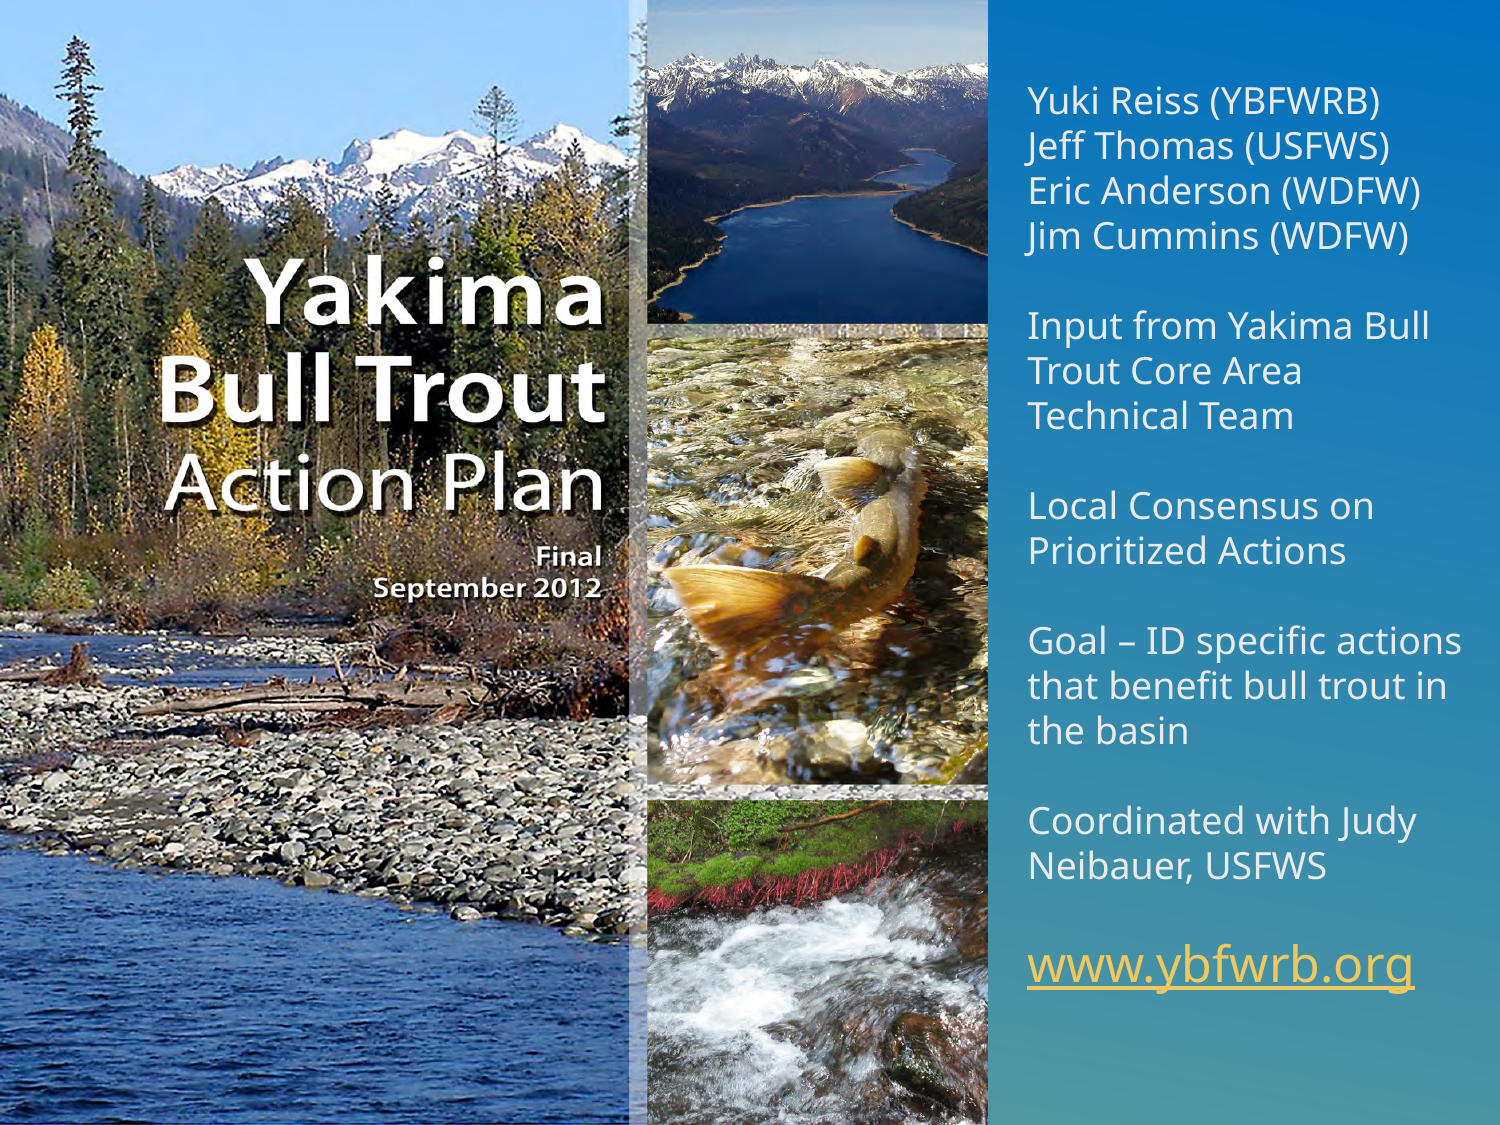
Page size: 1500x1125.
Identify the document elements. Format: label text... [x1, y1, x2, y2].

text_box Yuki Reiss (YBFWRB) Jeff Thomas (USFWS) Eric Anderson (WDFW) Jim Cummins (WDFW) Input from Yakima Bull Trout Core Area Technical Team Local Consensus on Prioritized Actions Goal – ID specific actions that benefit bull trout in the basin Coordinated with Judy Neibauer, USFWS www.ybfwrb.org [1012, 70, 1488, 1054]
picture [0, 0, 988, 1125]
